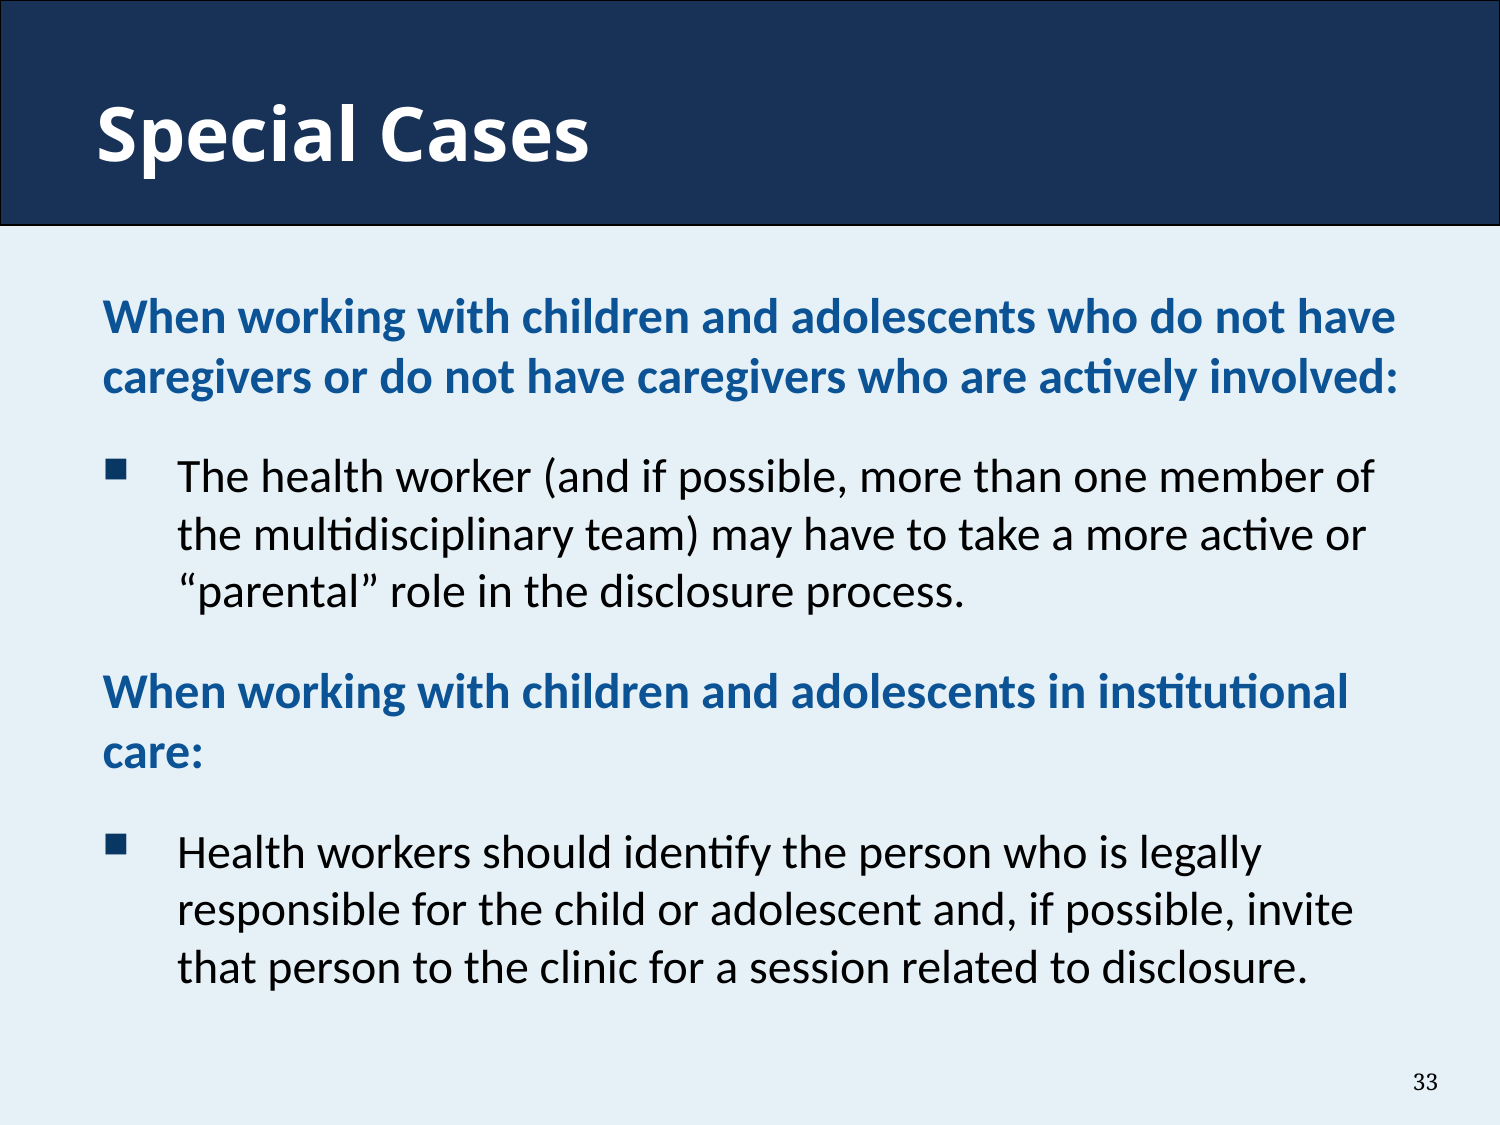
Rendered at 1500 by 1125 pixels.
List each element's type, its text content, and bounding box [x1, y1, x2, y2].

title Special Cases [81, 79, 1438, 263]
slide_number 33 [1362, 1053, 1454, 1114]
list When working with children and adolescents who do not have caregivers or do not have caregivers who are actively involved: The health worker (and if possible, more than one member of the multidisciplinary team) may have to take a more active or “parental” role in the disclosure process. When working with children and adolescents in institutional care: Health workers should identify the person who is legally responsible for the child or adolescent and, if possible, invite that person to the clinic for a session related to disclosure. [87, 275, 1438, 956]
